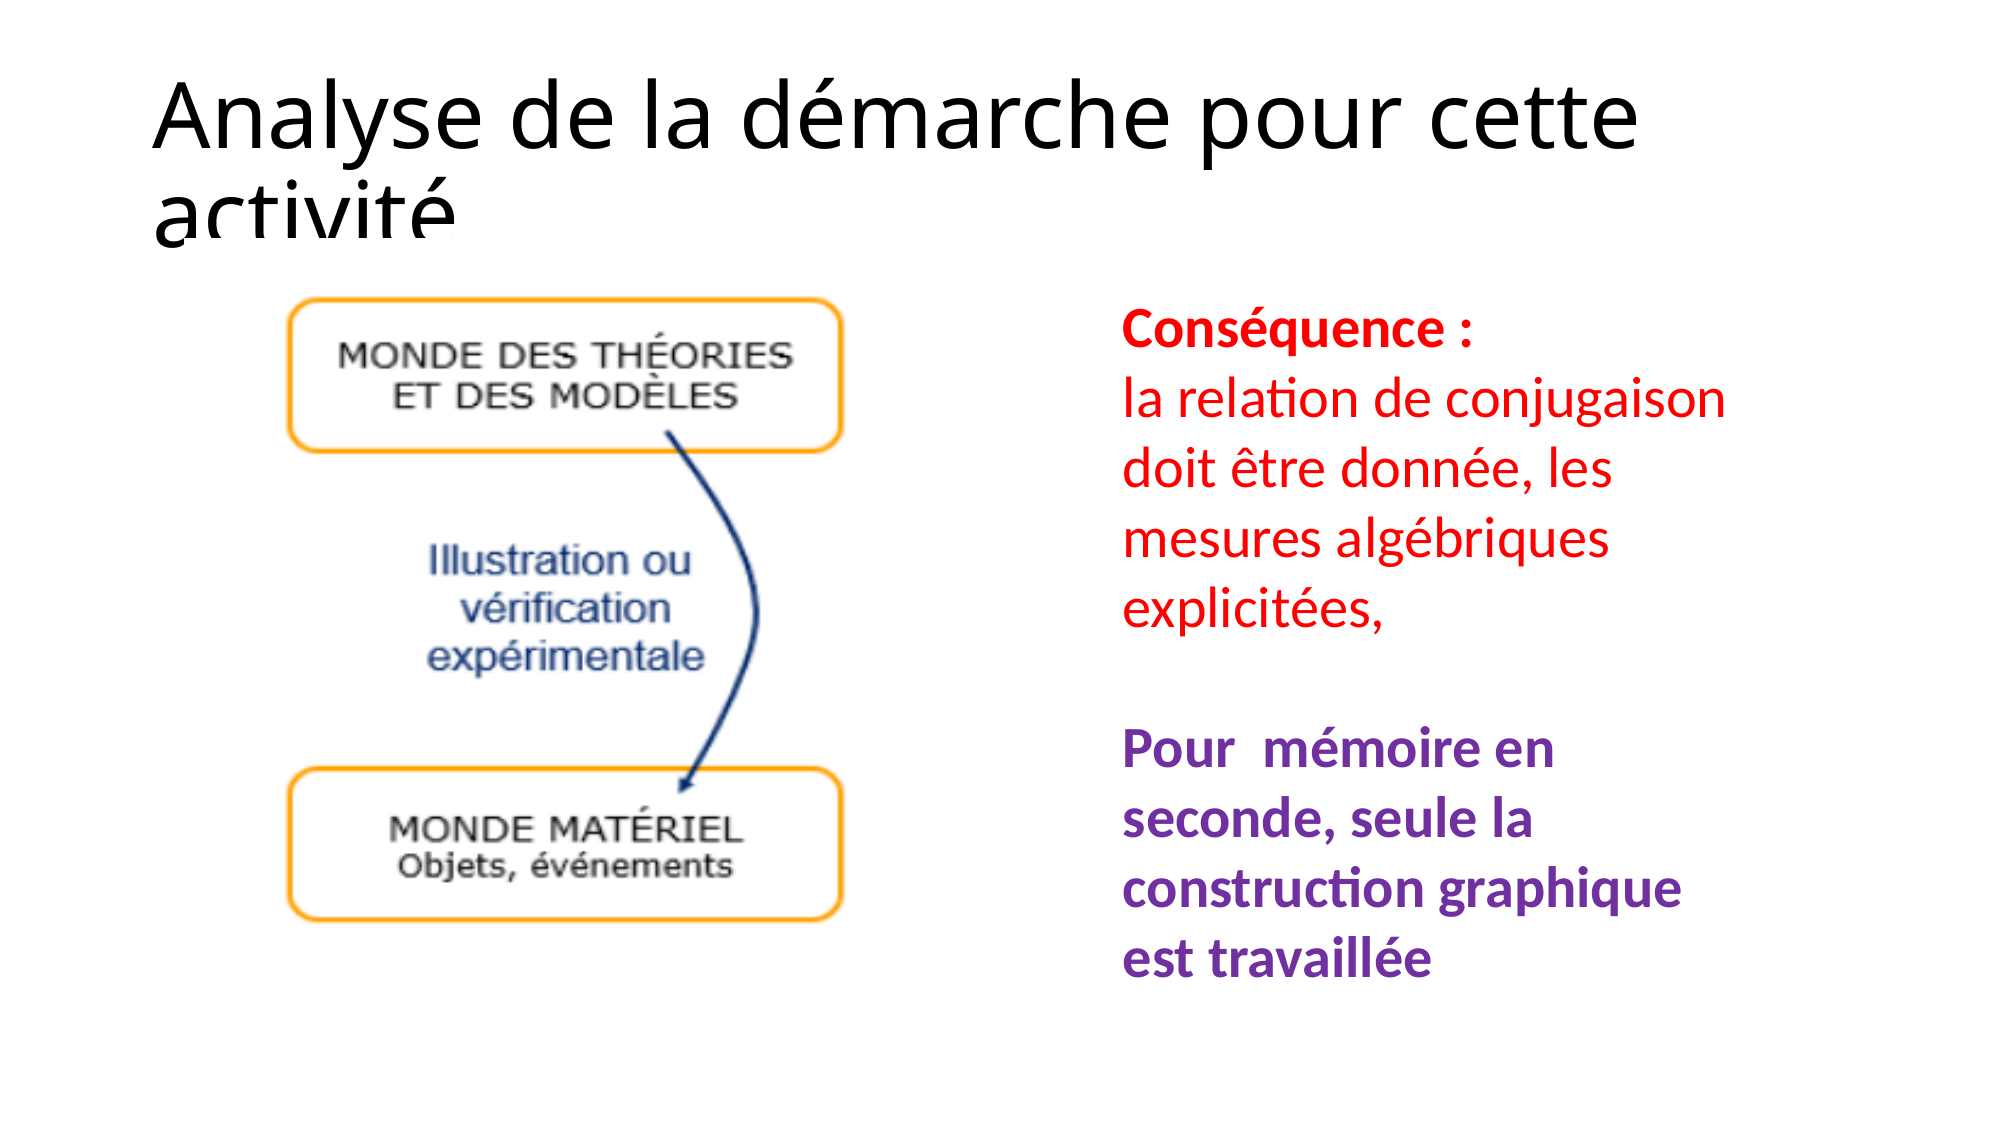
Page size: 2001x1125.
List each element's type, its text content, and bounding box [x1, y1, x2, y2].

title Analyse de la démarche pour cette activité [137, 59, 1863, 278]
text_box Conséquence : la relation de conjugaison doit être donnée, les mesures algébriques explicitées, Pour mémoire en seconde, seule la construction graphique est travaillée [1108, 281, 1767, 997]
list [184, 238, 892, 957]
